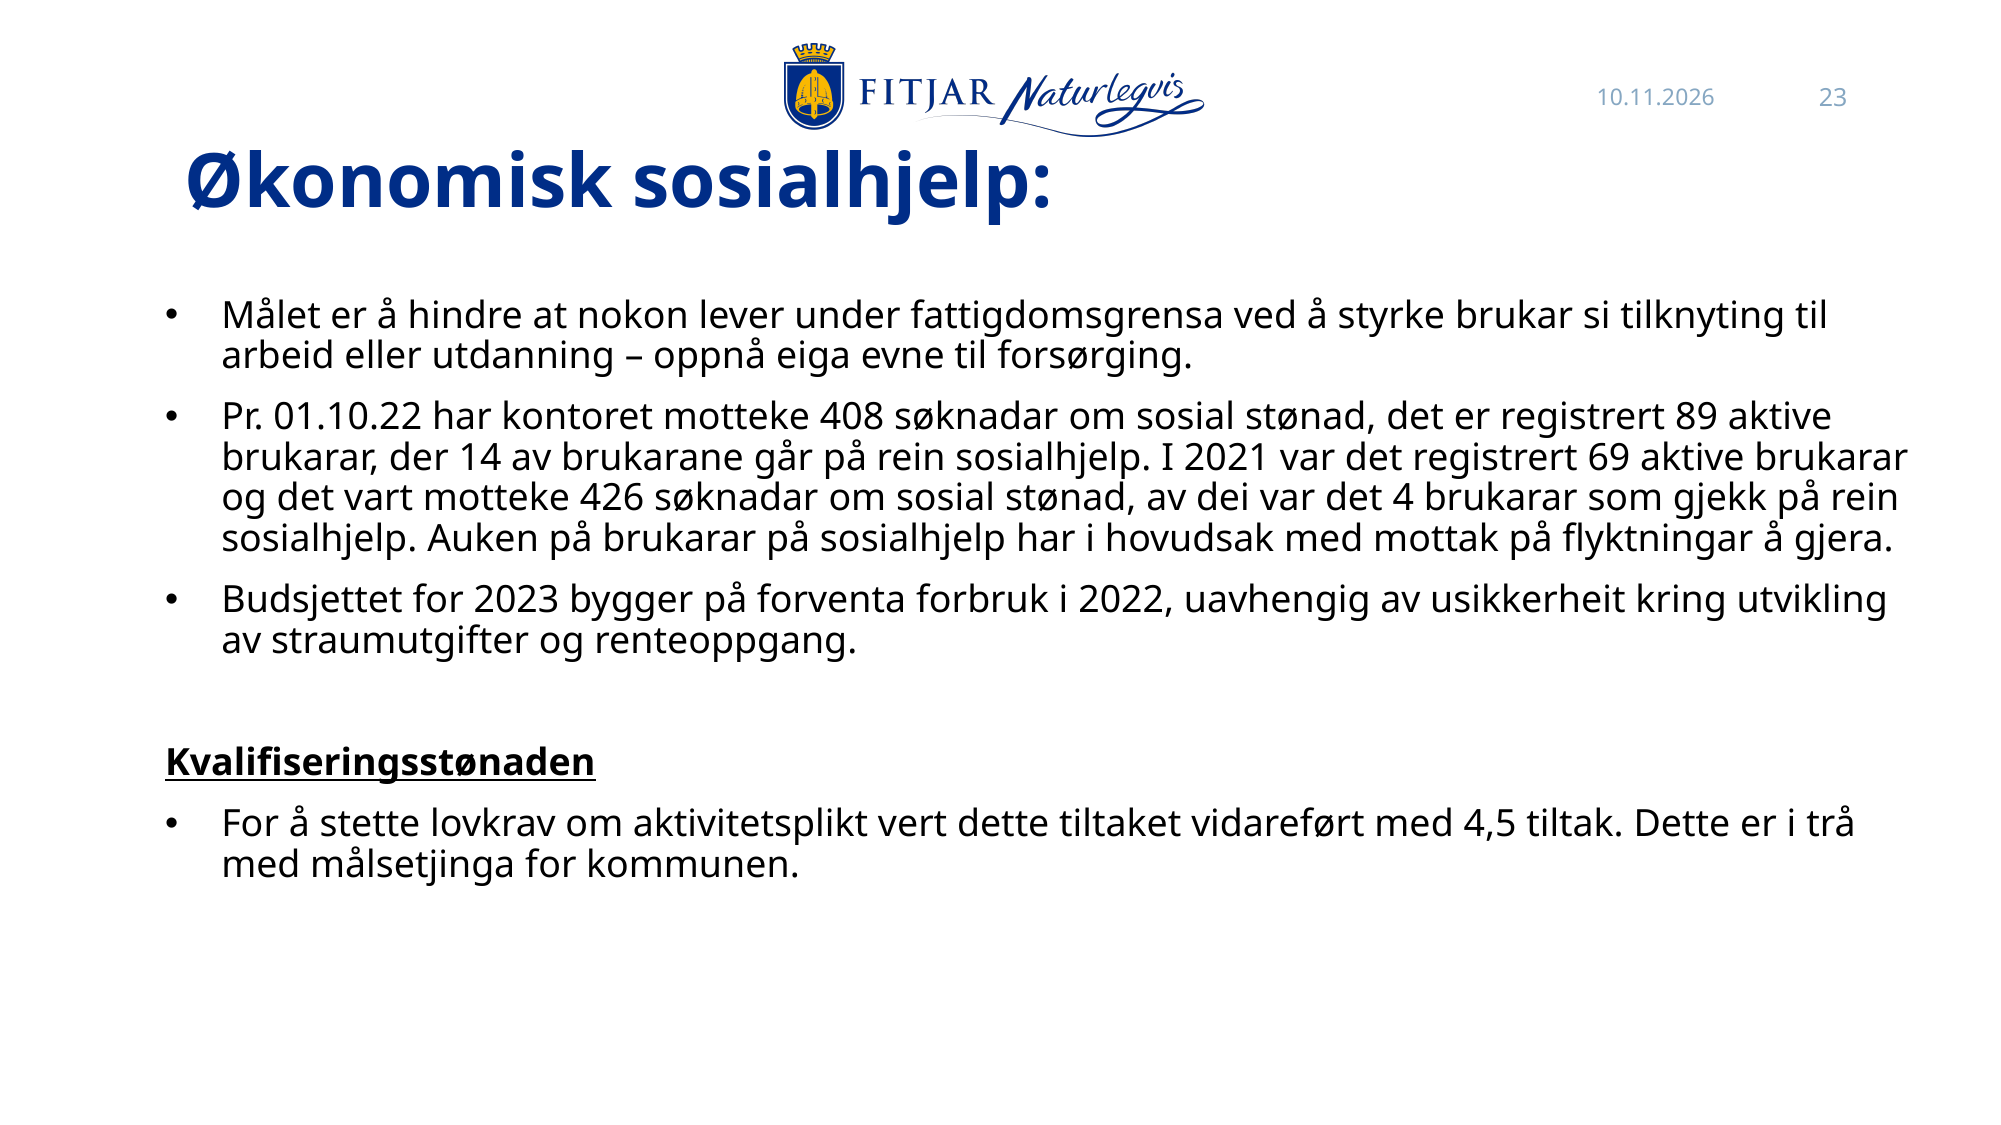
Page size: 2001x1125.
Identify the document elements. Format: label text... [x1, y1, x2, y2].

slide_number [1581, 68, 1755, 129]
picture [783, 43, 1205, 128]
title Økonomisk sosialhjelp: [150, 128, 1863, 222]
list Målet er å hindre at nokon lever under fattigdomsgrensa ved å styrke brukar si tilknyting til arbeid eller utdanning – oppnå eiga evne til forsørging. Pr. 01.10.22 har kontoret motteke 408 søknadar om sosial stønad, det er registrert 89 aktive brukarar, der 14 av brukarane går på rein sosialhjelp. I 2021 var det registrert 69 aktive brukarar og det vart motteke 426 søknadar om sosial stønad, av dei var det 4 brukarar som gjekk på rein sosialhjelp. Auken på brukarar på sosialhjelp har i hovudsak med mottak på flyktningar å gjera. Budsjettet for 2023 bygger på forventa forbruk i 2022, uavhengig av usikkerheit kring utvikling av straumutgifter og renteoppgang. Kvalifiseringsstønaden For å stette lovkrav om aktivitetsplikt vert dette tiltaket vidareført med 4,5 tiltak. Dette er i trå med målsetjinga for kommunen. [150, 222, 1947, 1057]
slide_number 23 [1776, 68, 1863, 129]
